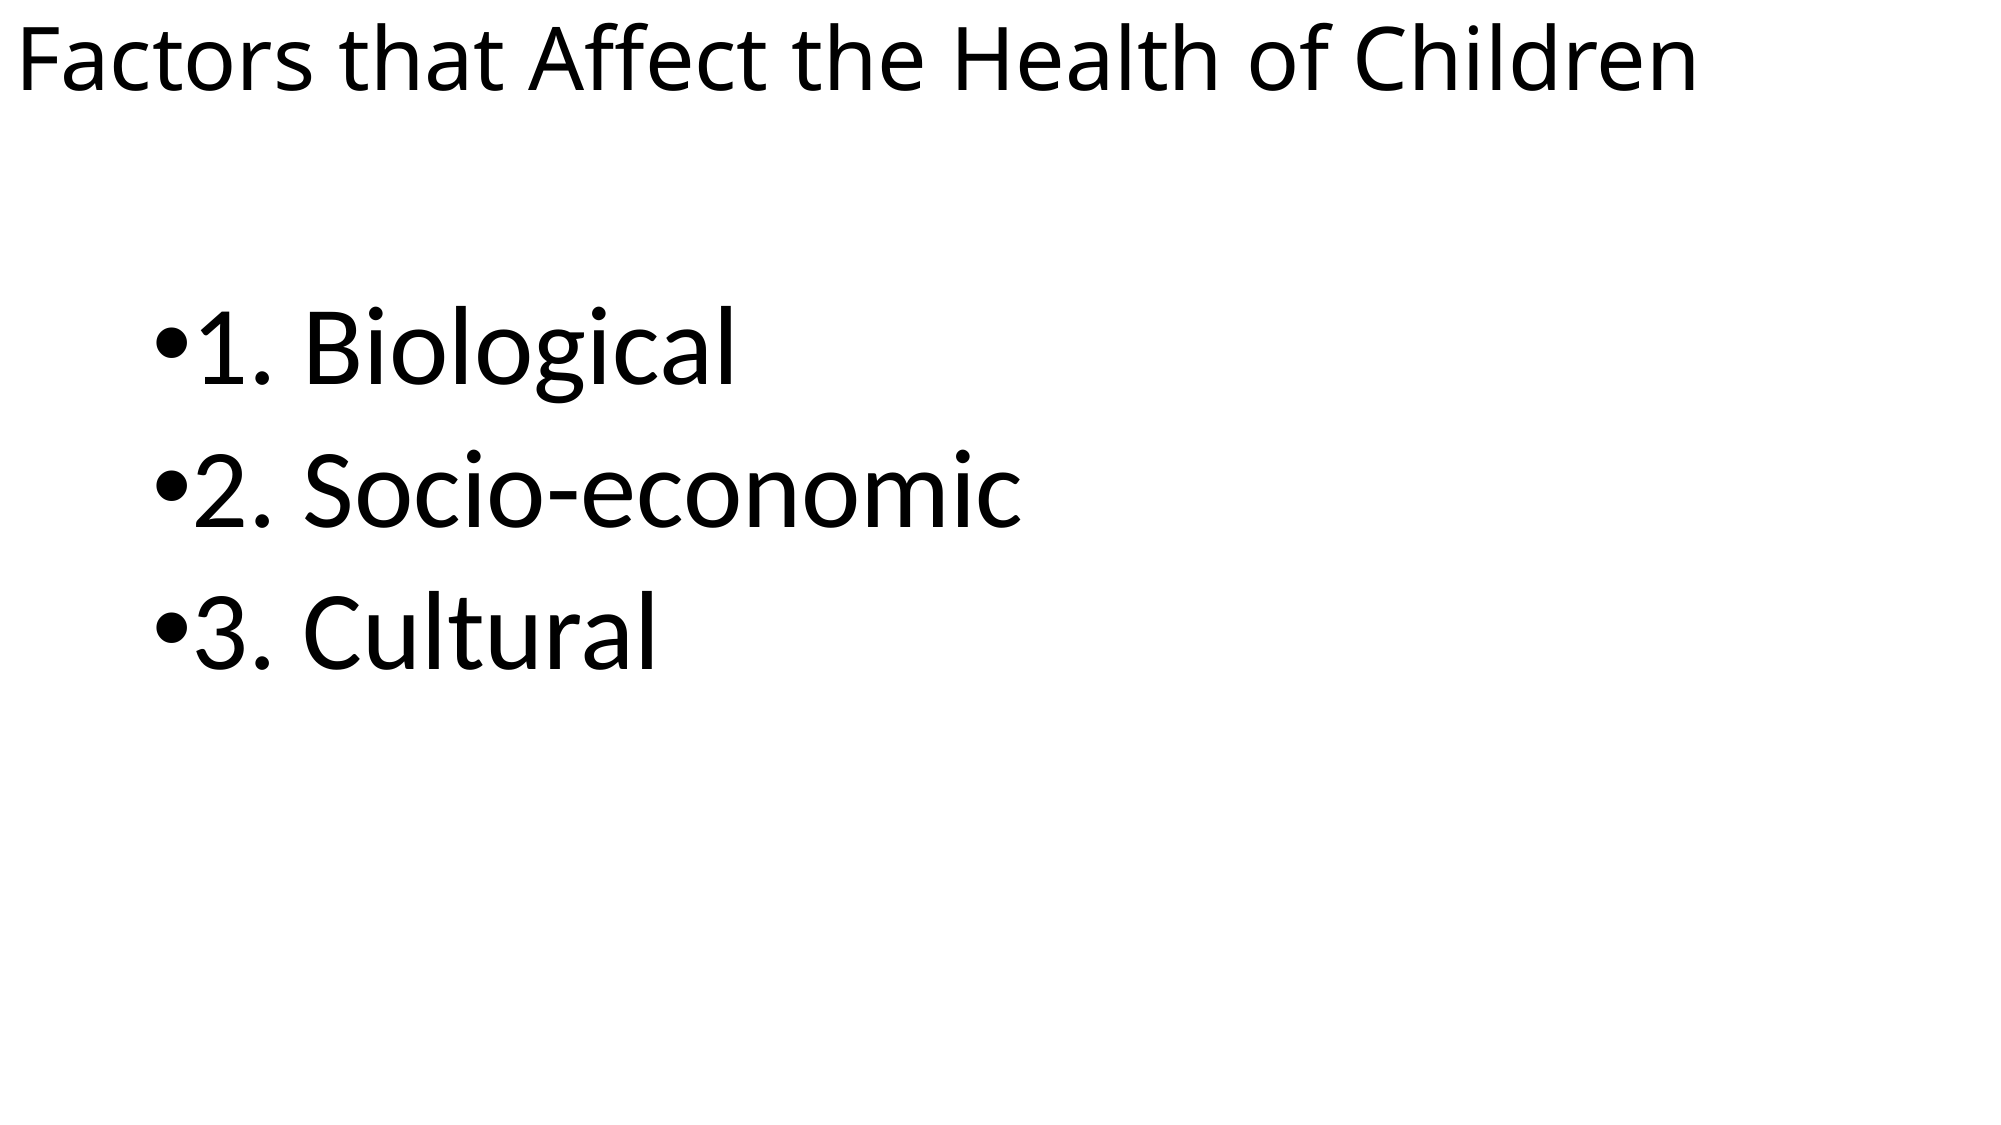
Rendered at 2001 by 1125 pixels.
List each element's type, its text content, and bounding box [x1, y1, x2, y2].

title Factors that Affect the Health of Children [0, 5, 1832, 224]
list 1. Biological 2. Socio-economic 3. Cultural [137, 189, 1863, 1014]
